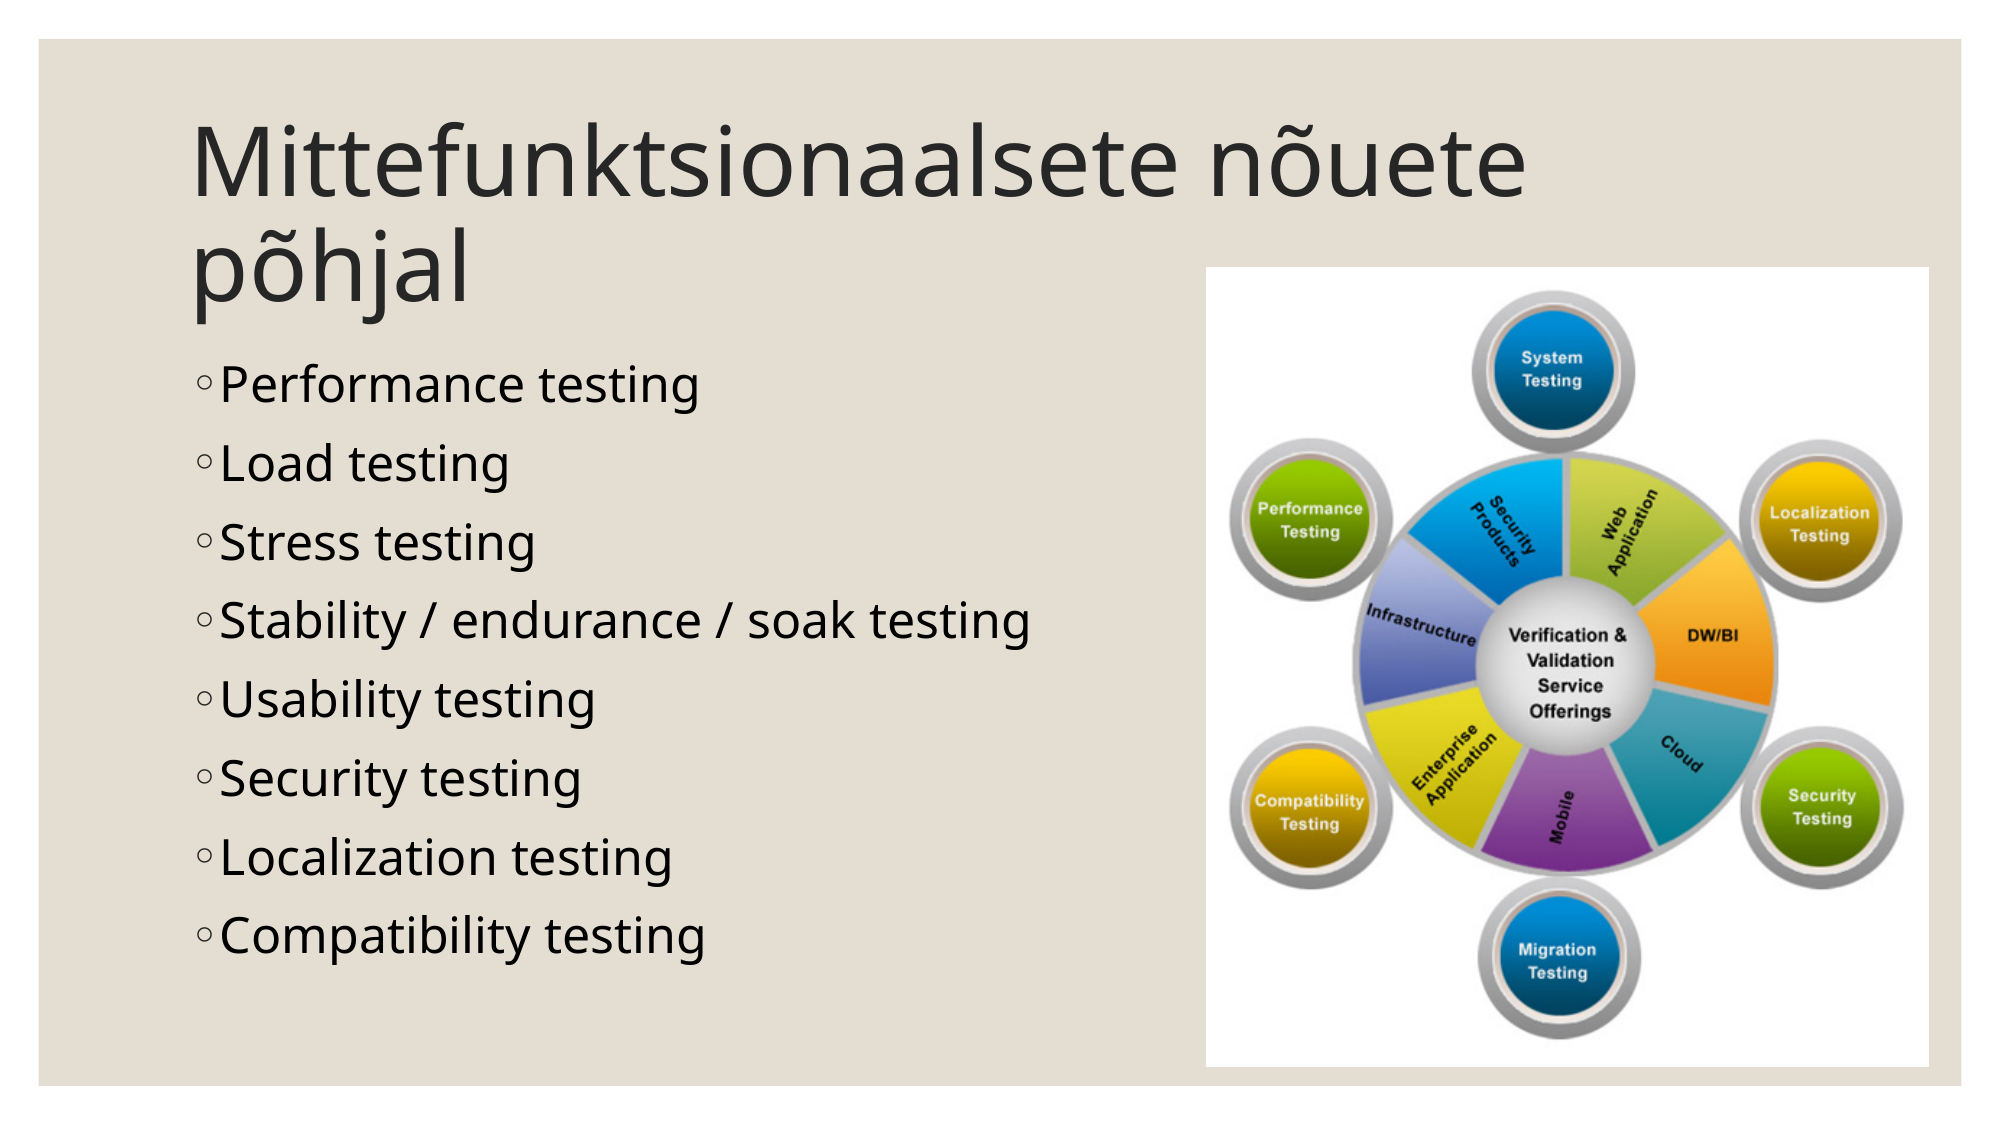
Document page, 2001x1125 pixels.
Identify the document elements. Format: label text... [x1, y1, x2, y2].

list Performance testing Load testing Stress testing Stability / endurance / soak testing Usability testing Security testing Localization testing Compatibility testing [174, 345, 1200, 990]
picture [1206, 267, 1929, 1067]
title Mittefunktsionaalsete nõuete põhjal [174, 105, 1825, 331]
